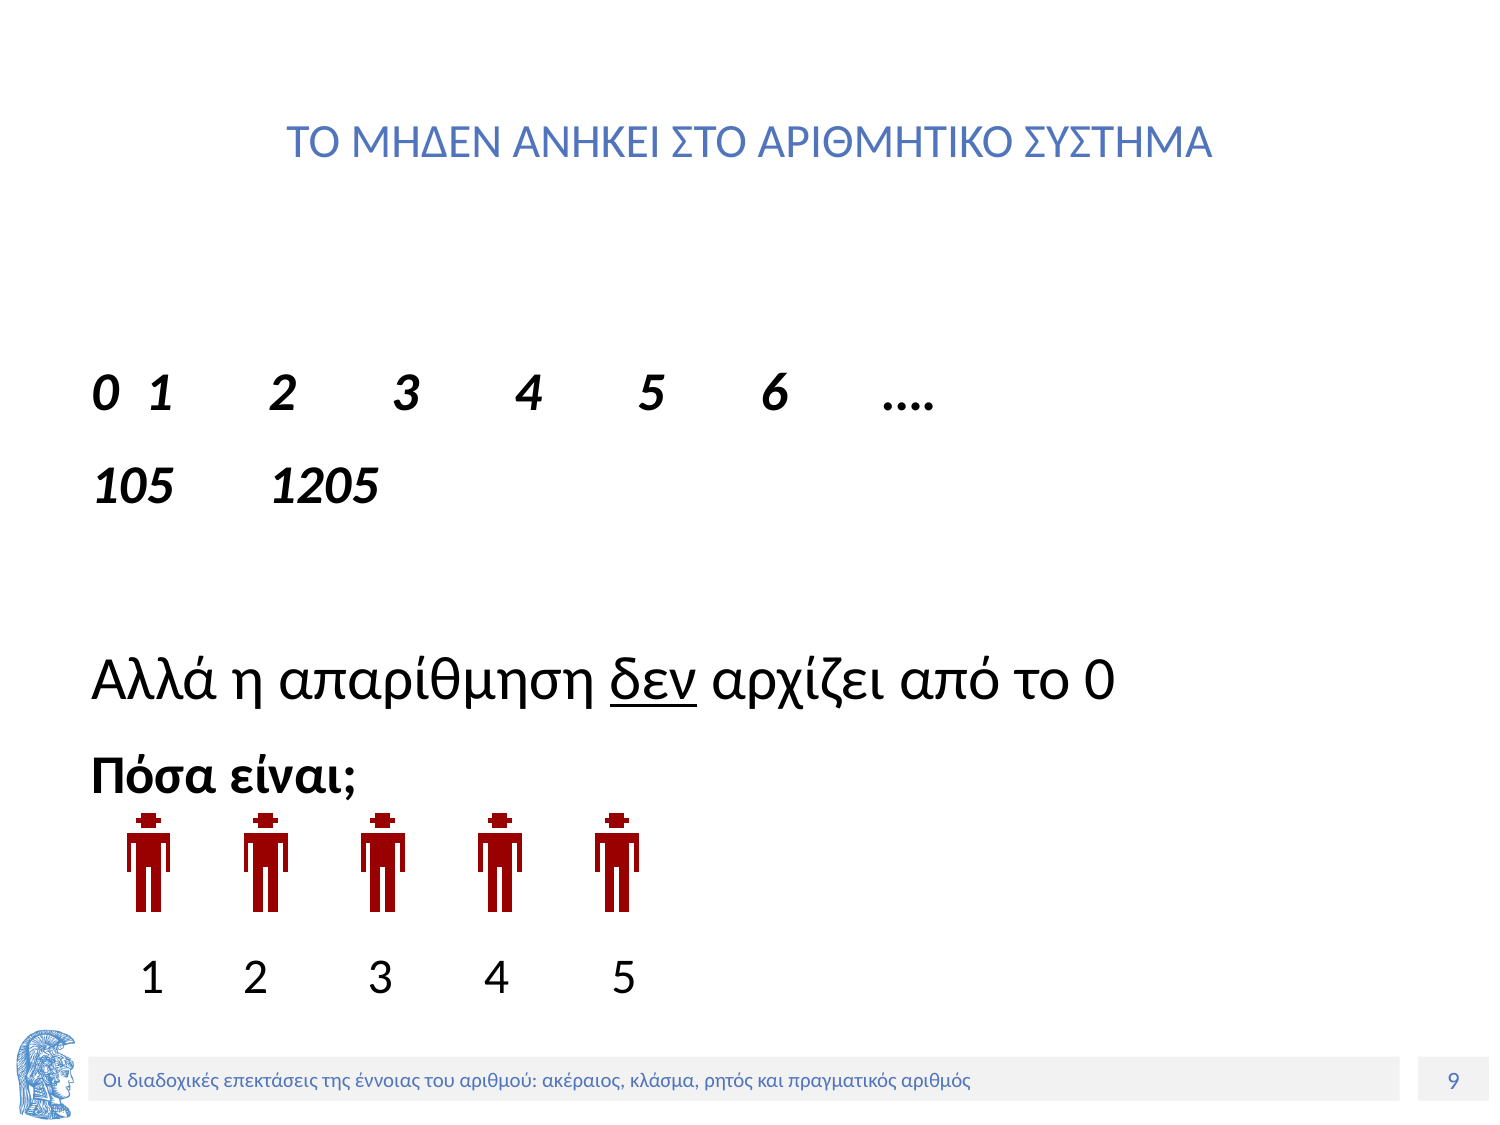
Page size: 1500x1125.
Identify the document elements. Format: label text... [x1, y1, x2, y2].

picture [9, 1026, 81, 1120]
list 0 1 2 3 4 5 6 …. 105 1205 Αλλά η απαρίθμηση δεν αρχίζει από το 0 Πόσα είναι; [76, 255, 1427, 998]
text_box 1 2 3 4 5 [123, 936, 774, 1012]
picture [88, 804, 689, 918]
title ΤΟ ΜΗΔΕΝ ΑΝΗΚΕΙ ΣΤΟ ΑΡΙΘΜΗΤΙΚΟ ΣΥΣΤΗΜΑ [75, 45, 1425, 233]
